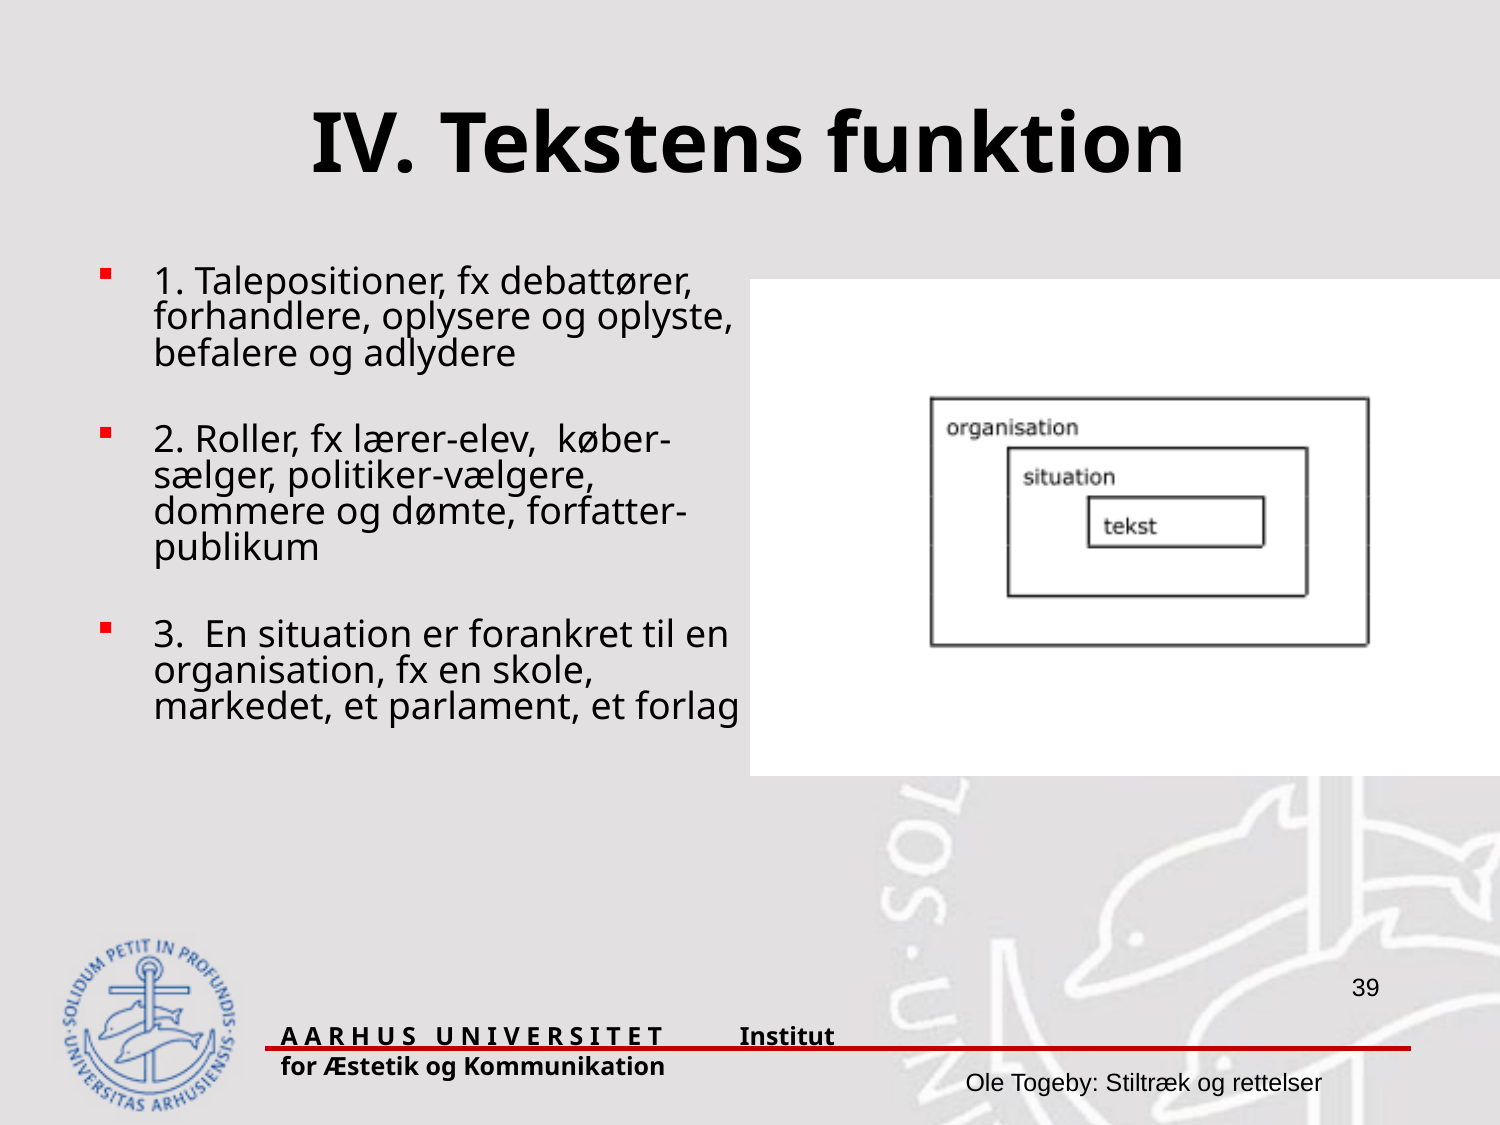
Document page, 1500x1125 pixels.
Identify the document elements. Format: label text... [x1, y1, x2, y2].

title IV. Tekstens funktion [75, 45, 1425, 233]
footer A A R H U S U N I V E R S I T E T Institut for Æstetik og Kommunikation [265, 1013, 863, 1117]
picture [0, 0, 1500, 1125]
list 1. Talepositioner, fx debattører, forhandlere, oplysere og oplyste, befalere og adlydere 2. Roller, fx lærer-elev, køber-sælger, politiker-vælgere, dommere og dømte, forfatter-publikum 3. En situation er forankret til en organisation, fx en skole, markedet, et parlament, et forlag [82, 257, 769, 861]
